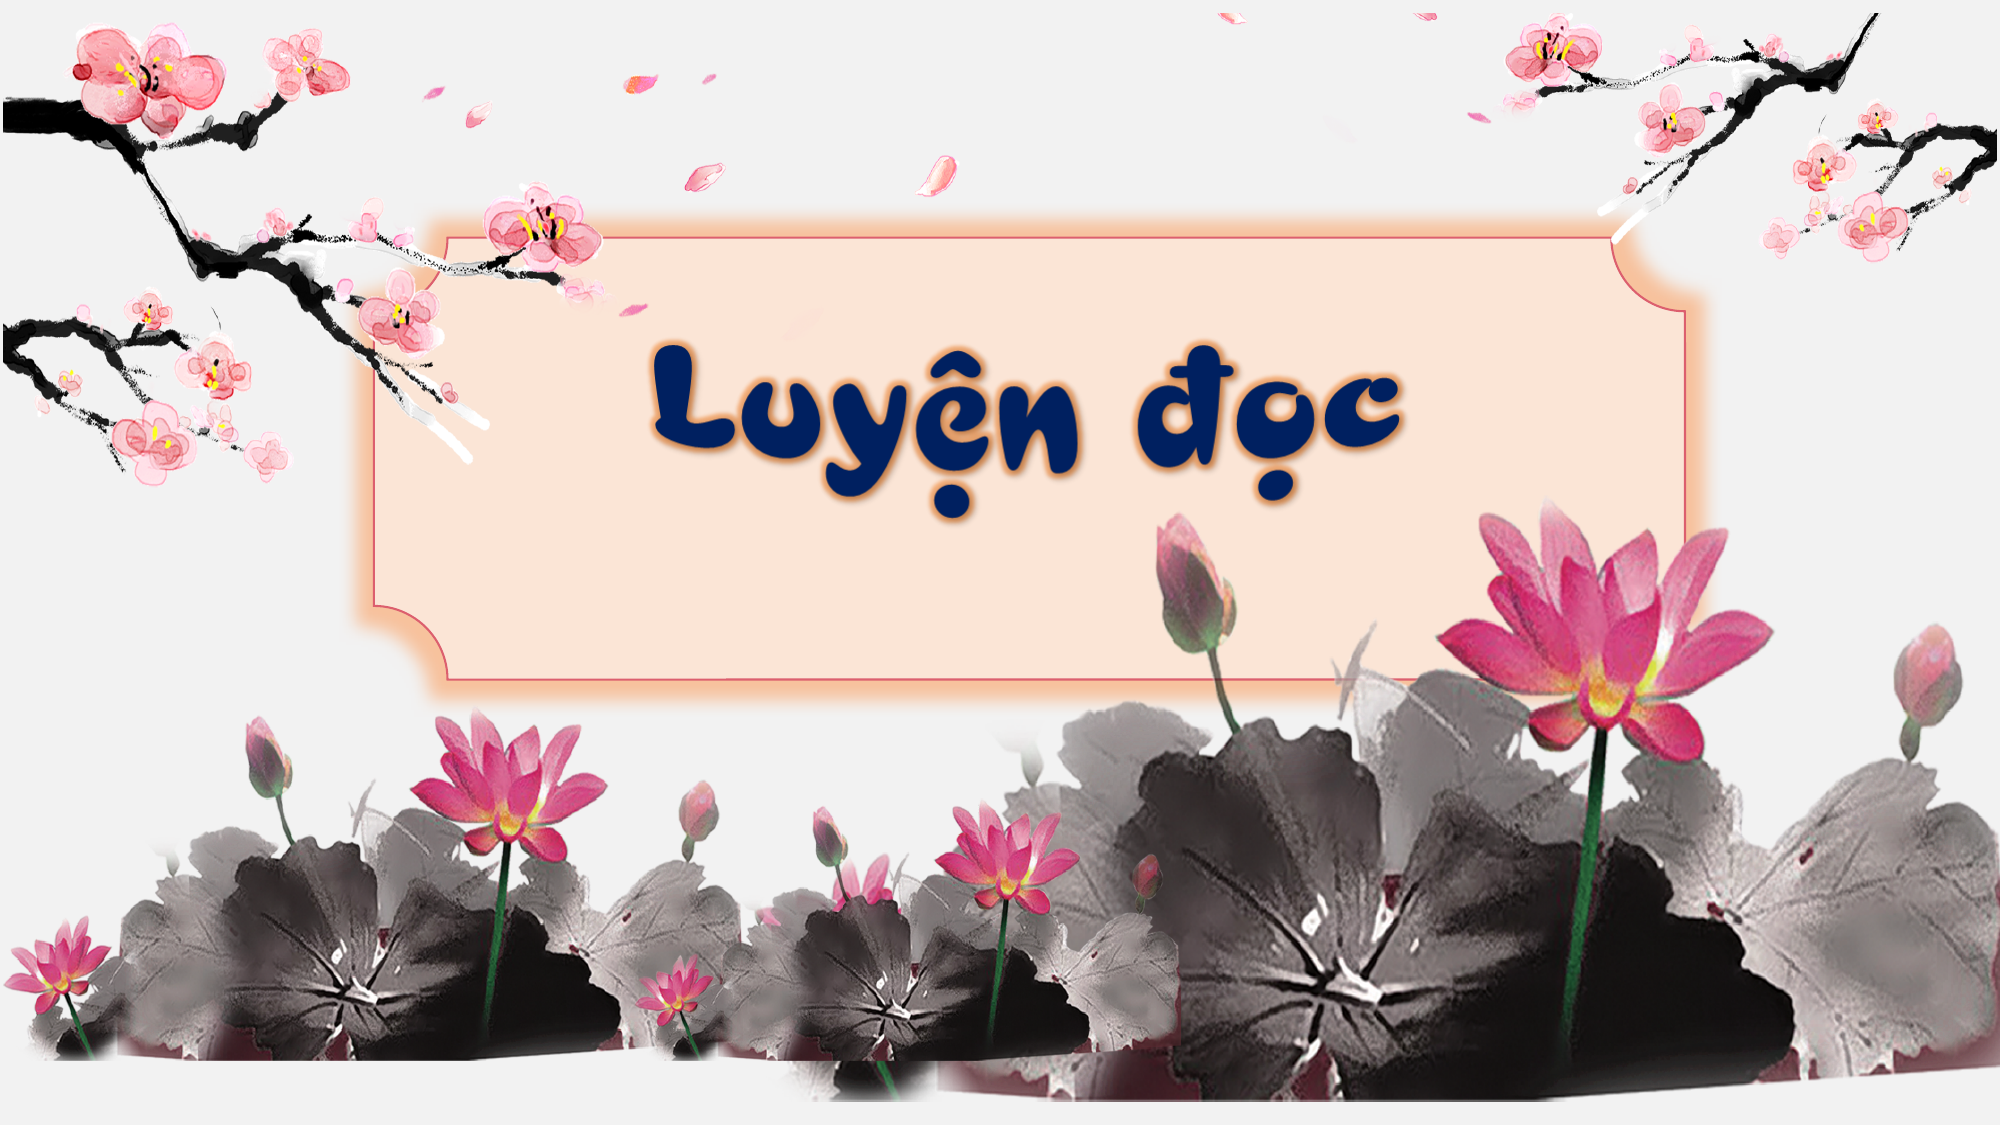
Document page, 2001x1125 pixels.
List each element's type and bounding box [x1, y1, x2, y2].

text_box [1000, 236, 1177, 267]
picture [3, 0, 2000, 1102]
